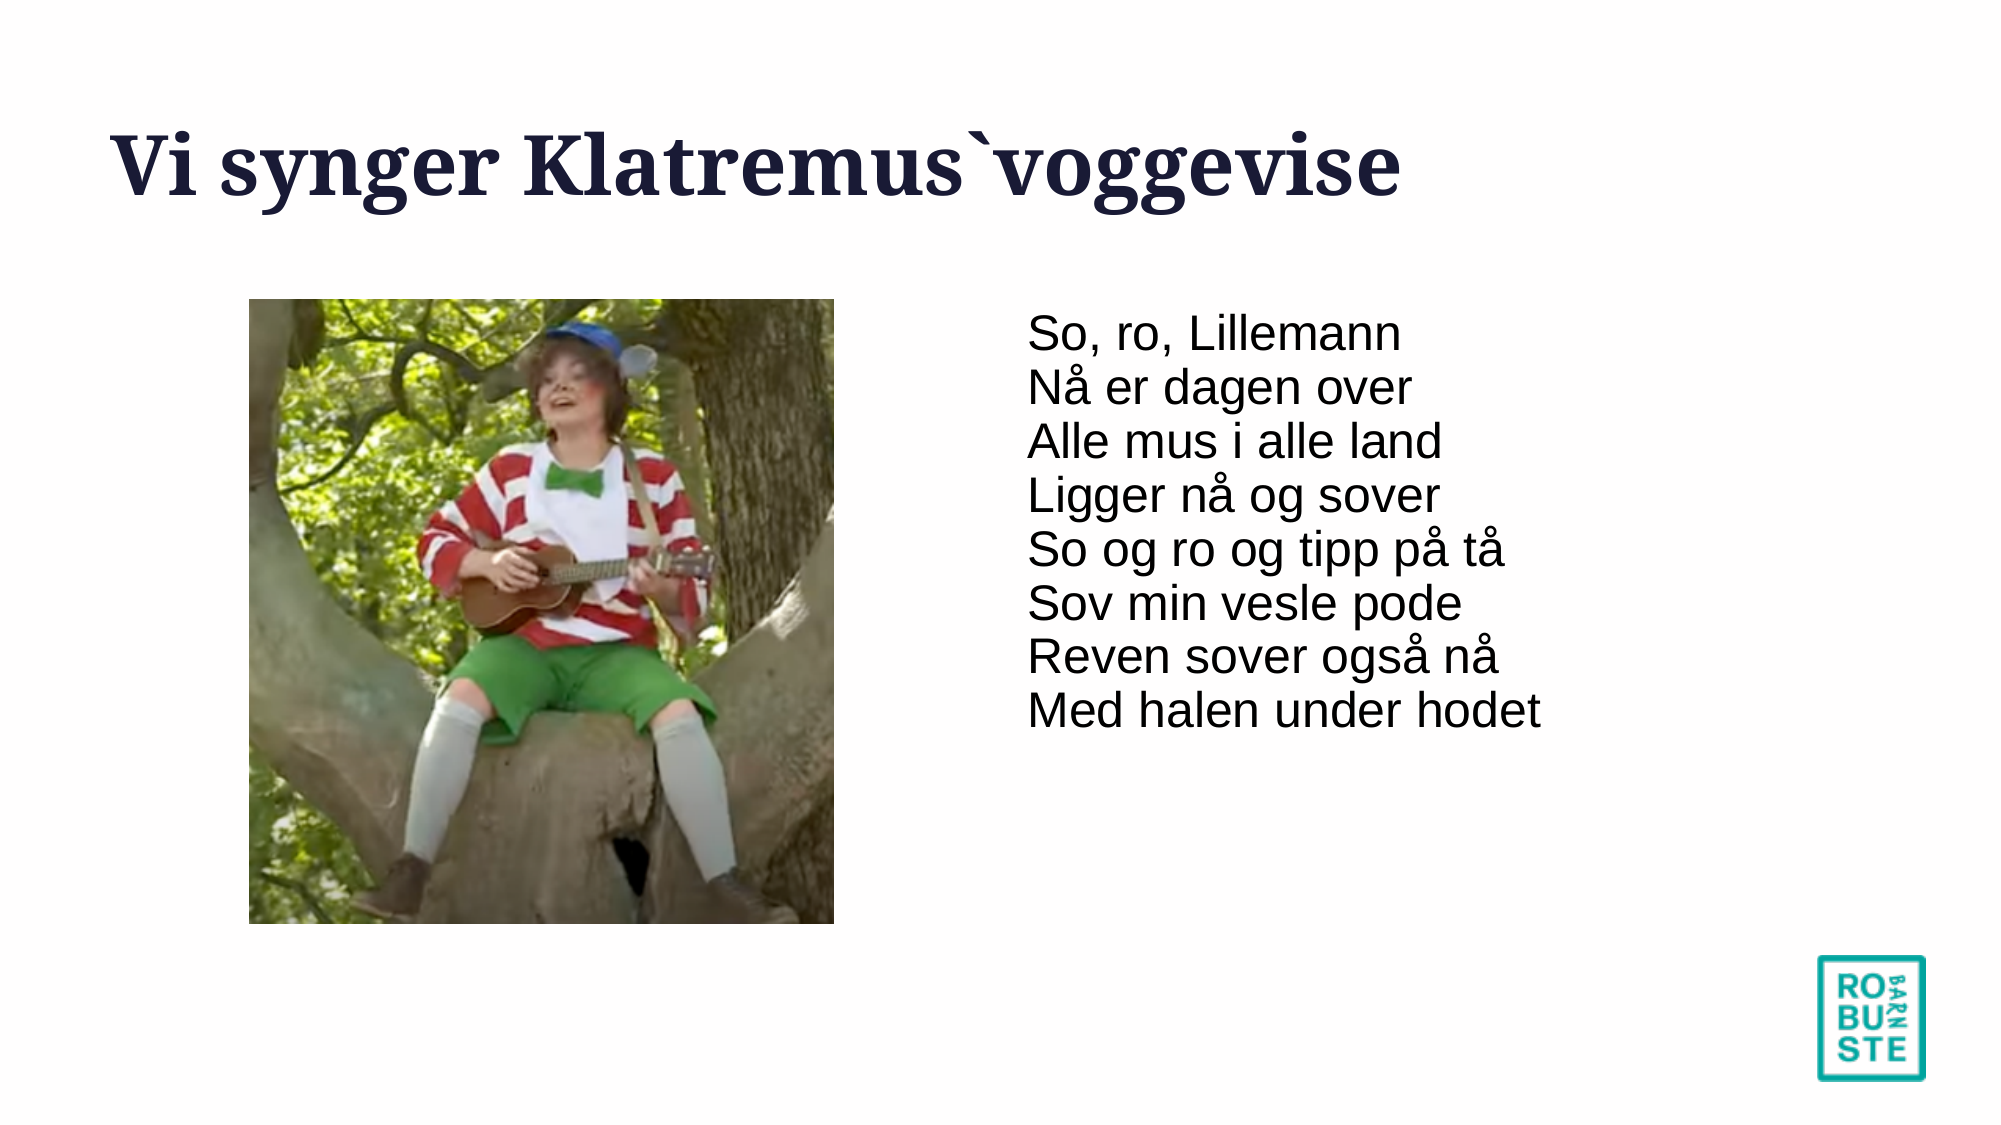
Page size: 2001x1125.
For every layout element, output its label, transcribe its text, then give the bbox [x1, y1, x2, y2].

title Vi synger Klatremus`voggevise [95, 59, 1899, 278]
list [249, 299, 834, 924]
list So, ro, Lillemann Nå er dagen over Alle mus i alle land Ligger nå og sover So og ro og tipp på tå Sov min vesle pode Reven sover også nå Med halen under hodet [1012, 299, 1899, 924]
picture [1817, 955, 1926, 1082]
